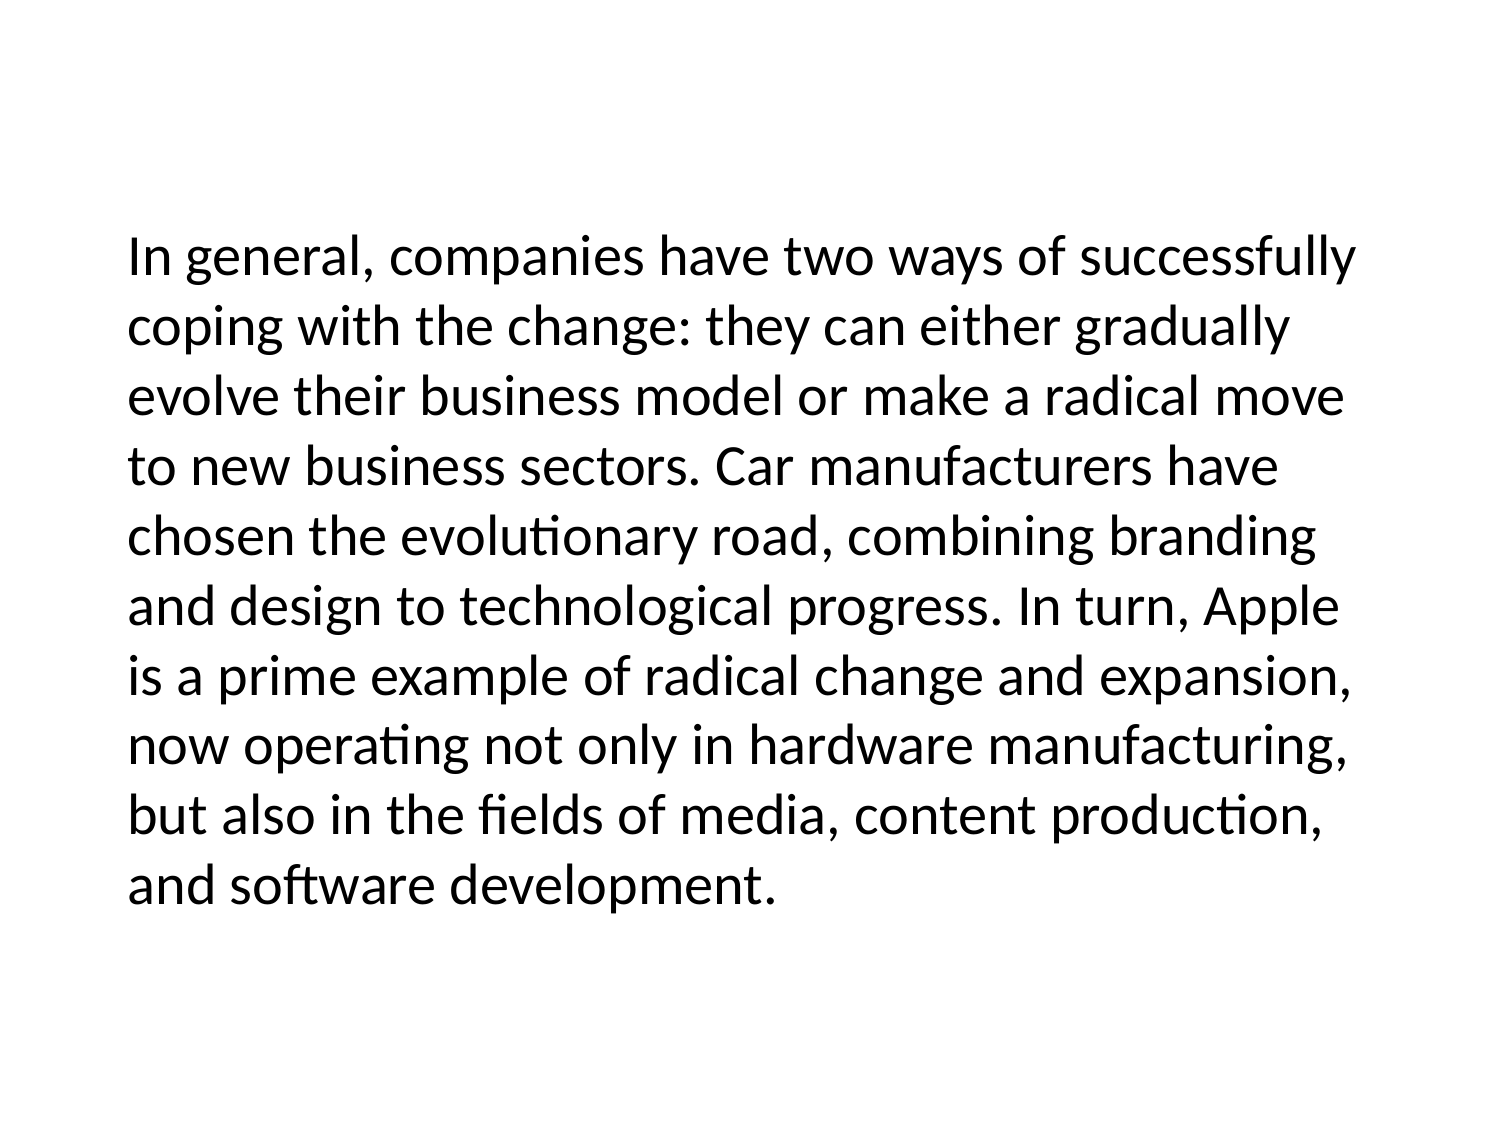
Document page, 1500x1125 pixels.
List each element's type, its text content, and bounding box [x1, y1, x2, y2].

title In general, companies have two ways of successfully coping with the change: they can either gradually evolve their business model or make a radical move to new business sectors. Car manufacturers have chosen the evolutionary road, combining branding and design to technological progress. In turn, Apple is a prime example of radical change and expansion, now operating not only in hardware manufacturing, but also in the fields of media, content production, and software development. [112, 154, 1388, 979]
